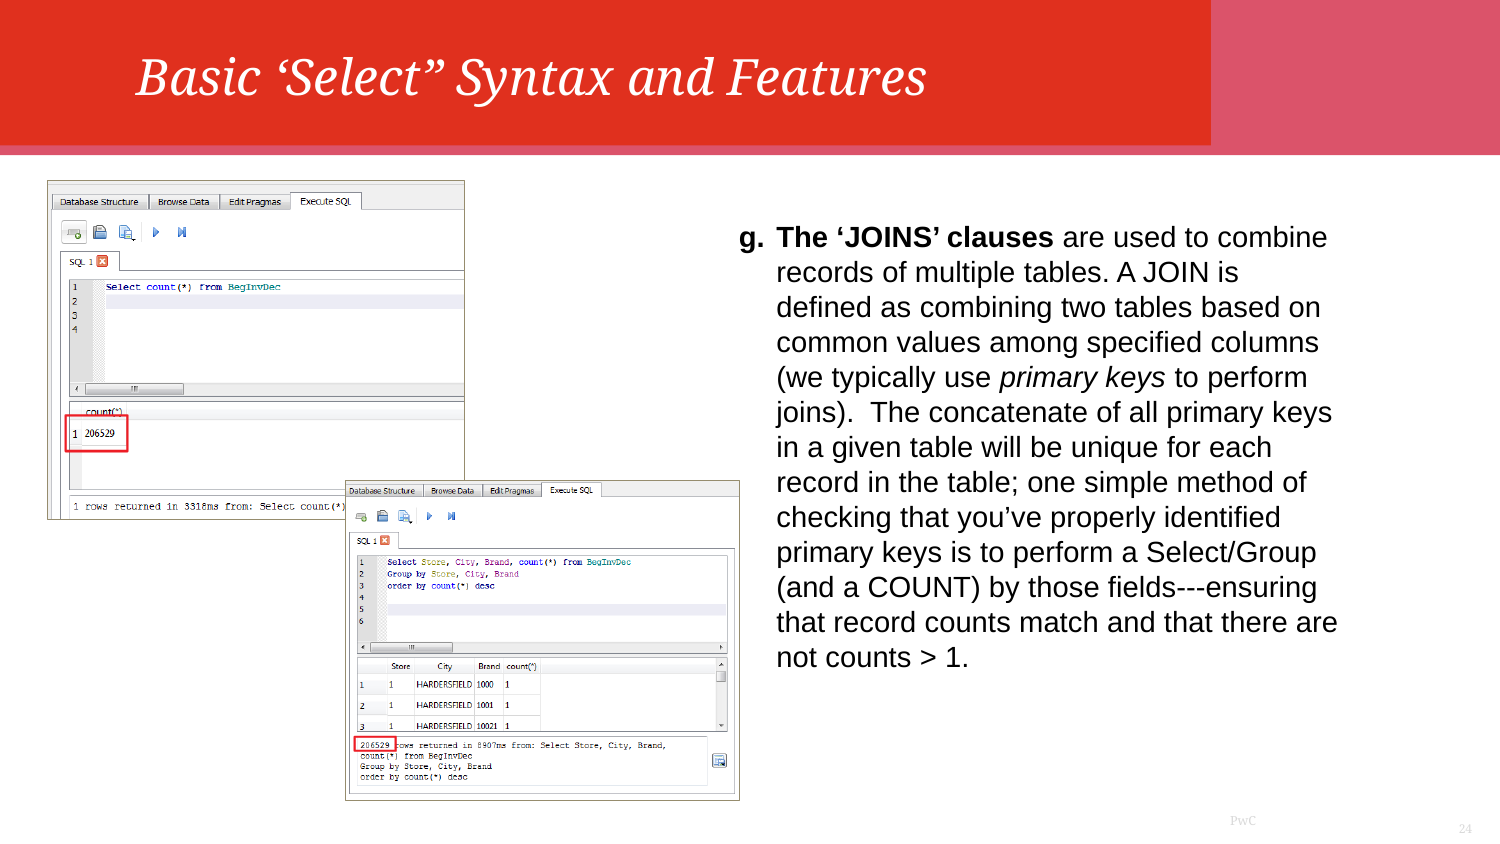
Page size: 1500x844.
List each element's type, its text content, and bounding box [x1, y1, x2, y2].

text_box The ‘JOINS’ clauses are used to combine records of multiple tables. A JOIN is defined as combining two tables based on common values among specified columns (we typically use primary keys to perform joins). The concatenate of all primary keys in a given table will be unique for each record in the table; one simple method of checking that you’ve properly identified primary keys is to perform a Select/Group (and a COUNT) by those fields---ensuring that record counts match and that there are not counts > 1. [738, 218, 1342, 673]
text_box Basic ‘Select” Syntax and Features [136, 45, 1342, 100]
picture [47, 180, 740, 800]
